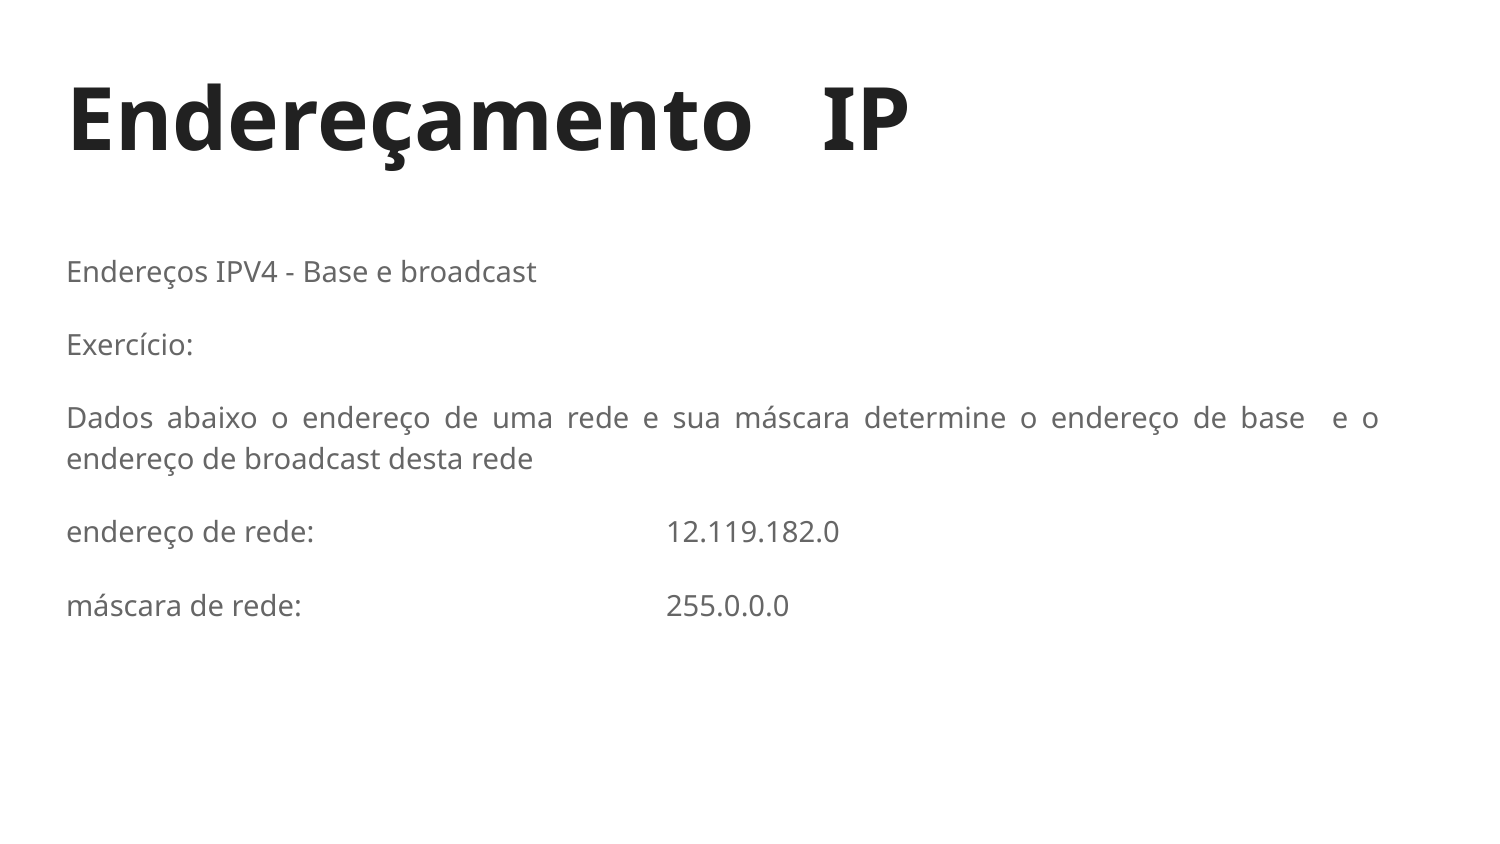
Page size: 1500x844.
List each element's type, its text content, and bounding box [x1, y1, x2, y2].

title Endereçamento IP [51, 48, 1449, 180]
list Endereços IPV4 - Base e broadcast Exercício: Dados abaixo o endereço de uma rede e sua máscara determine o endereço de base e o endereço de broadcast desta rede endereço de rede: 12.119.182.0 máscara de rede: 255.0.0.0 [51, 232, 1396, 776]
